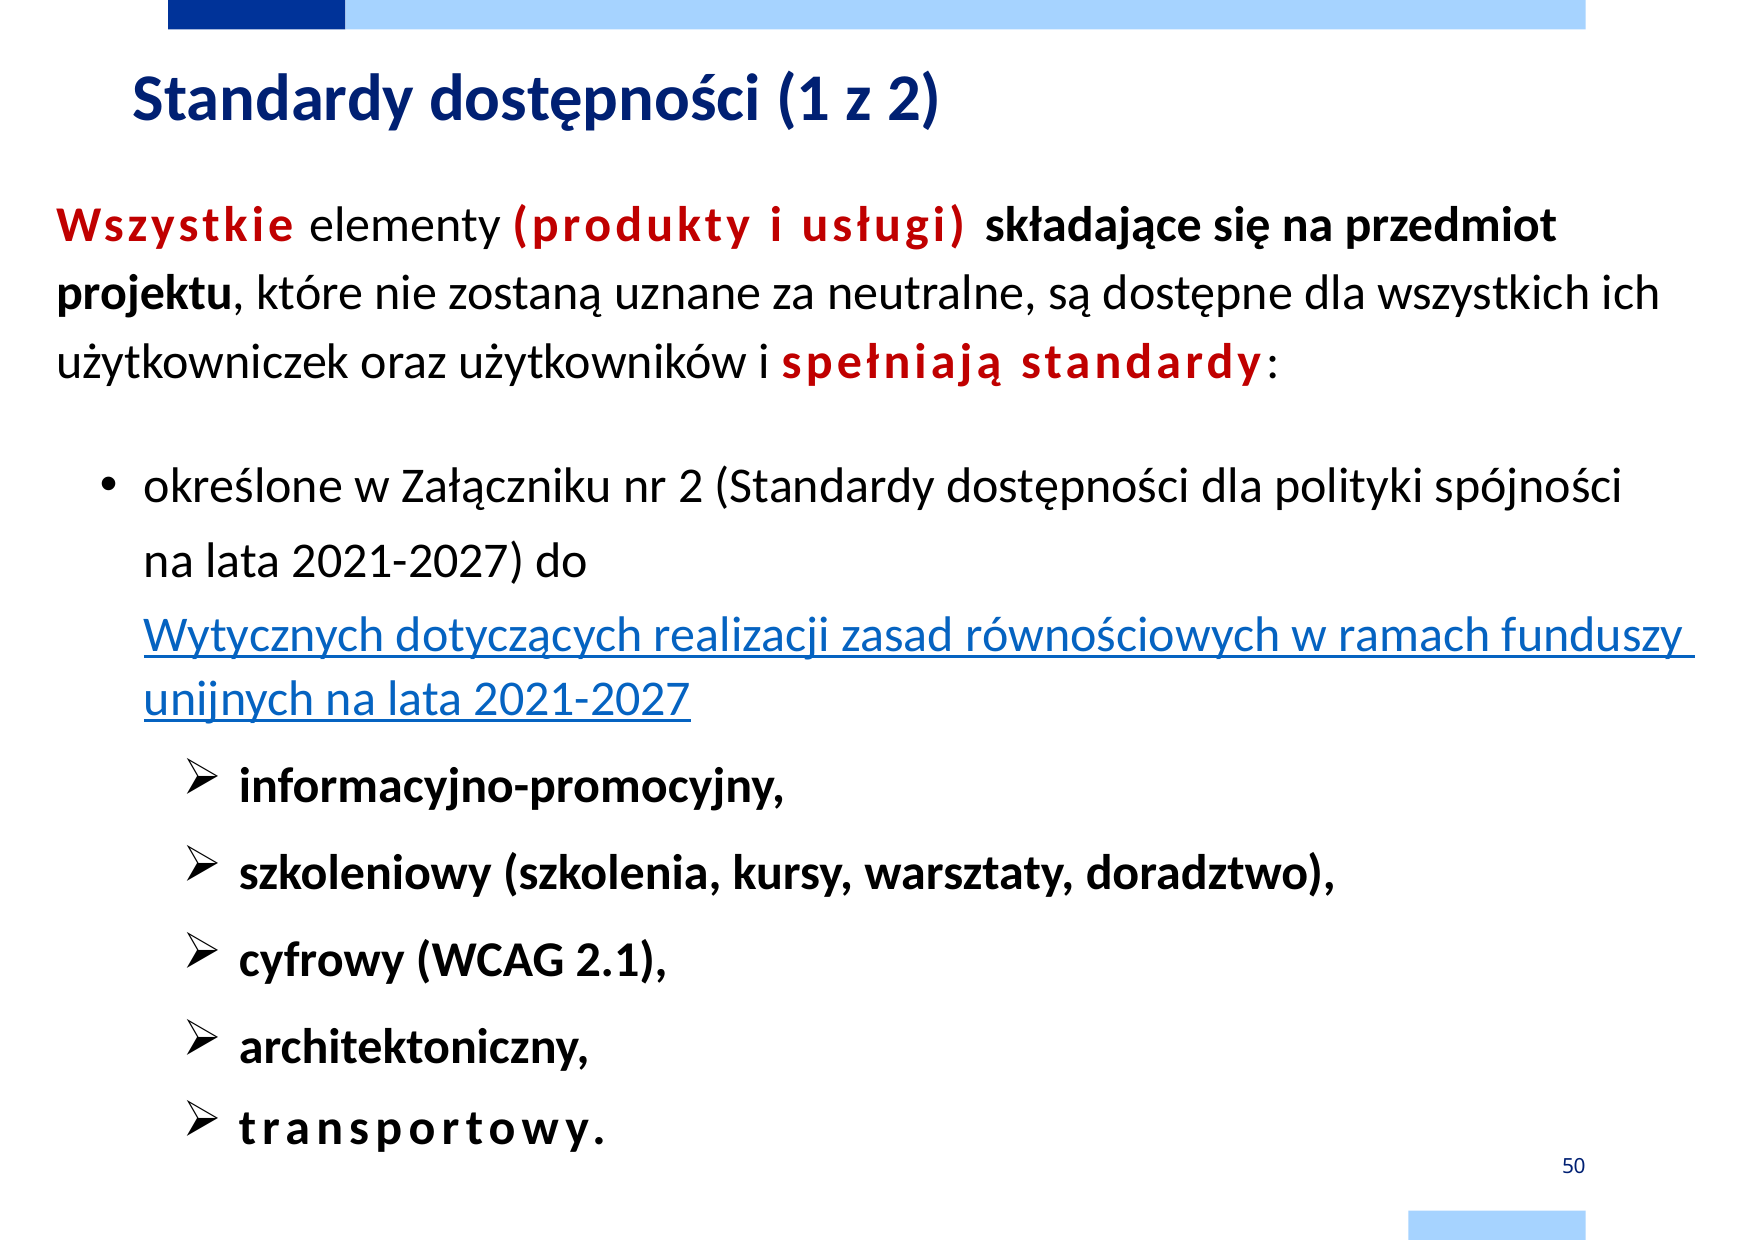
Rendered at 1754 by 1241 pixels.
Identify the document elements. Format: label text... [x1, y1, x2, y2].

list Wszystkie elementy (produkty i usługi) składające się na przedmiot projektu, które nie zostaną uznane za neutralne, są dostępne dla wszystkich ich użytkowniczek oraz użytkowników i spełniają standardy: określone w Załączniku nr 2 (Standardy dostępności dla polityki spójności na lata 2021-2027) do Wytycznych dotyczących realizacji zasad równościowych w ramach funduszy unijnych na lata 2021-2027 informacyjno-promocyjny, szkoleniowy (szkolenia, kursy, warsztaty, doradztwo), cyfrowy (WCAG 2.1), architektoniczny, transportowy. [55, 183, 1698, 1152]
slide_number 50 [1408, 1151, 1586, 1182]
title Standardy dostępności (1 z 2) [132, 59, 1622, 183]
